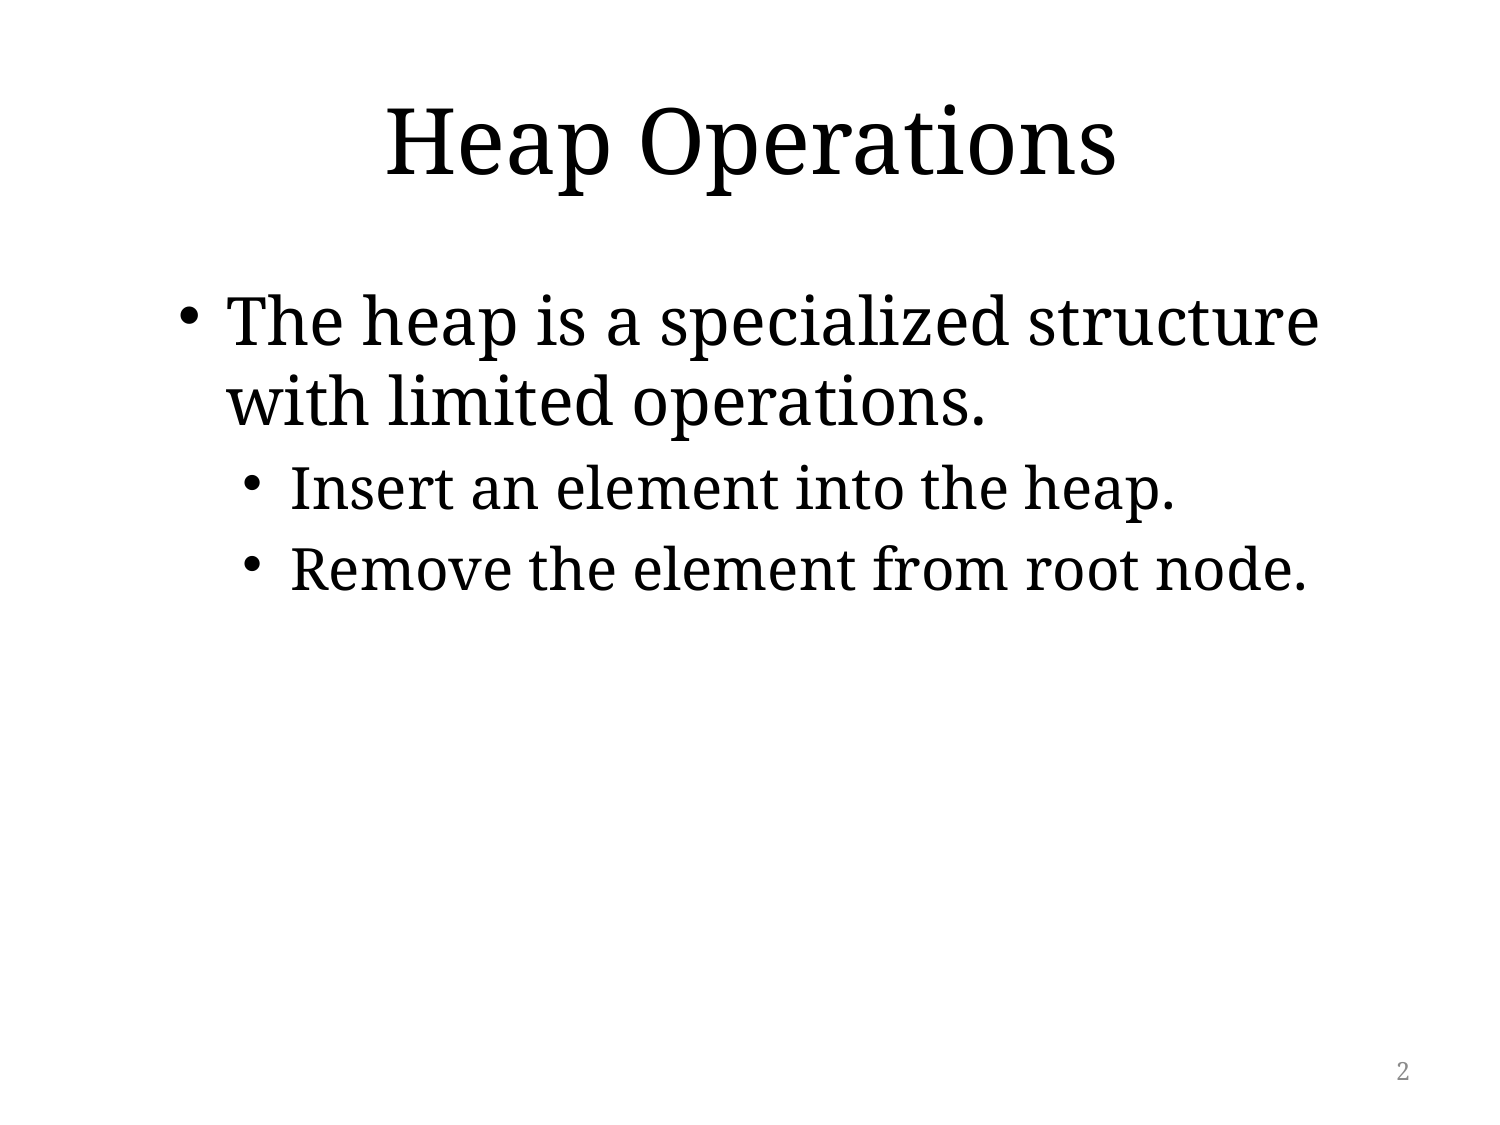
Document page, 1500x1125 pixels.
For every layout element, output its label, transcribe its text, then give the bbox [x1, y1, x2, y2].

title Heap Operations [74, 44, 1429, 233]
slide_number 2 [1074, 1042, 1425, 1103]
list The heap is a specialized structure with limited operations. Insert an element into the heap. Remove the element from root node. [147, 271, 1404, 1015]
